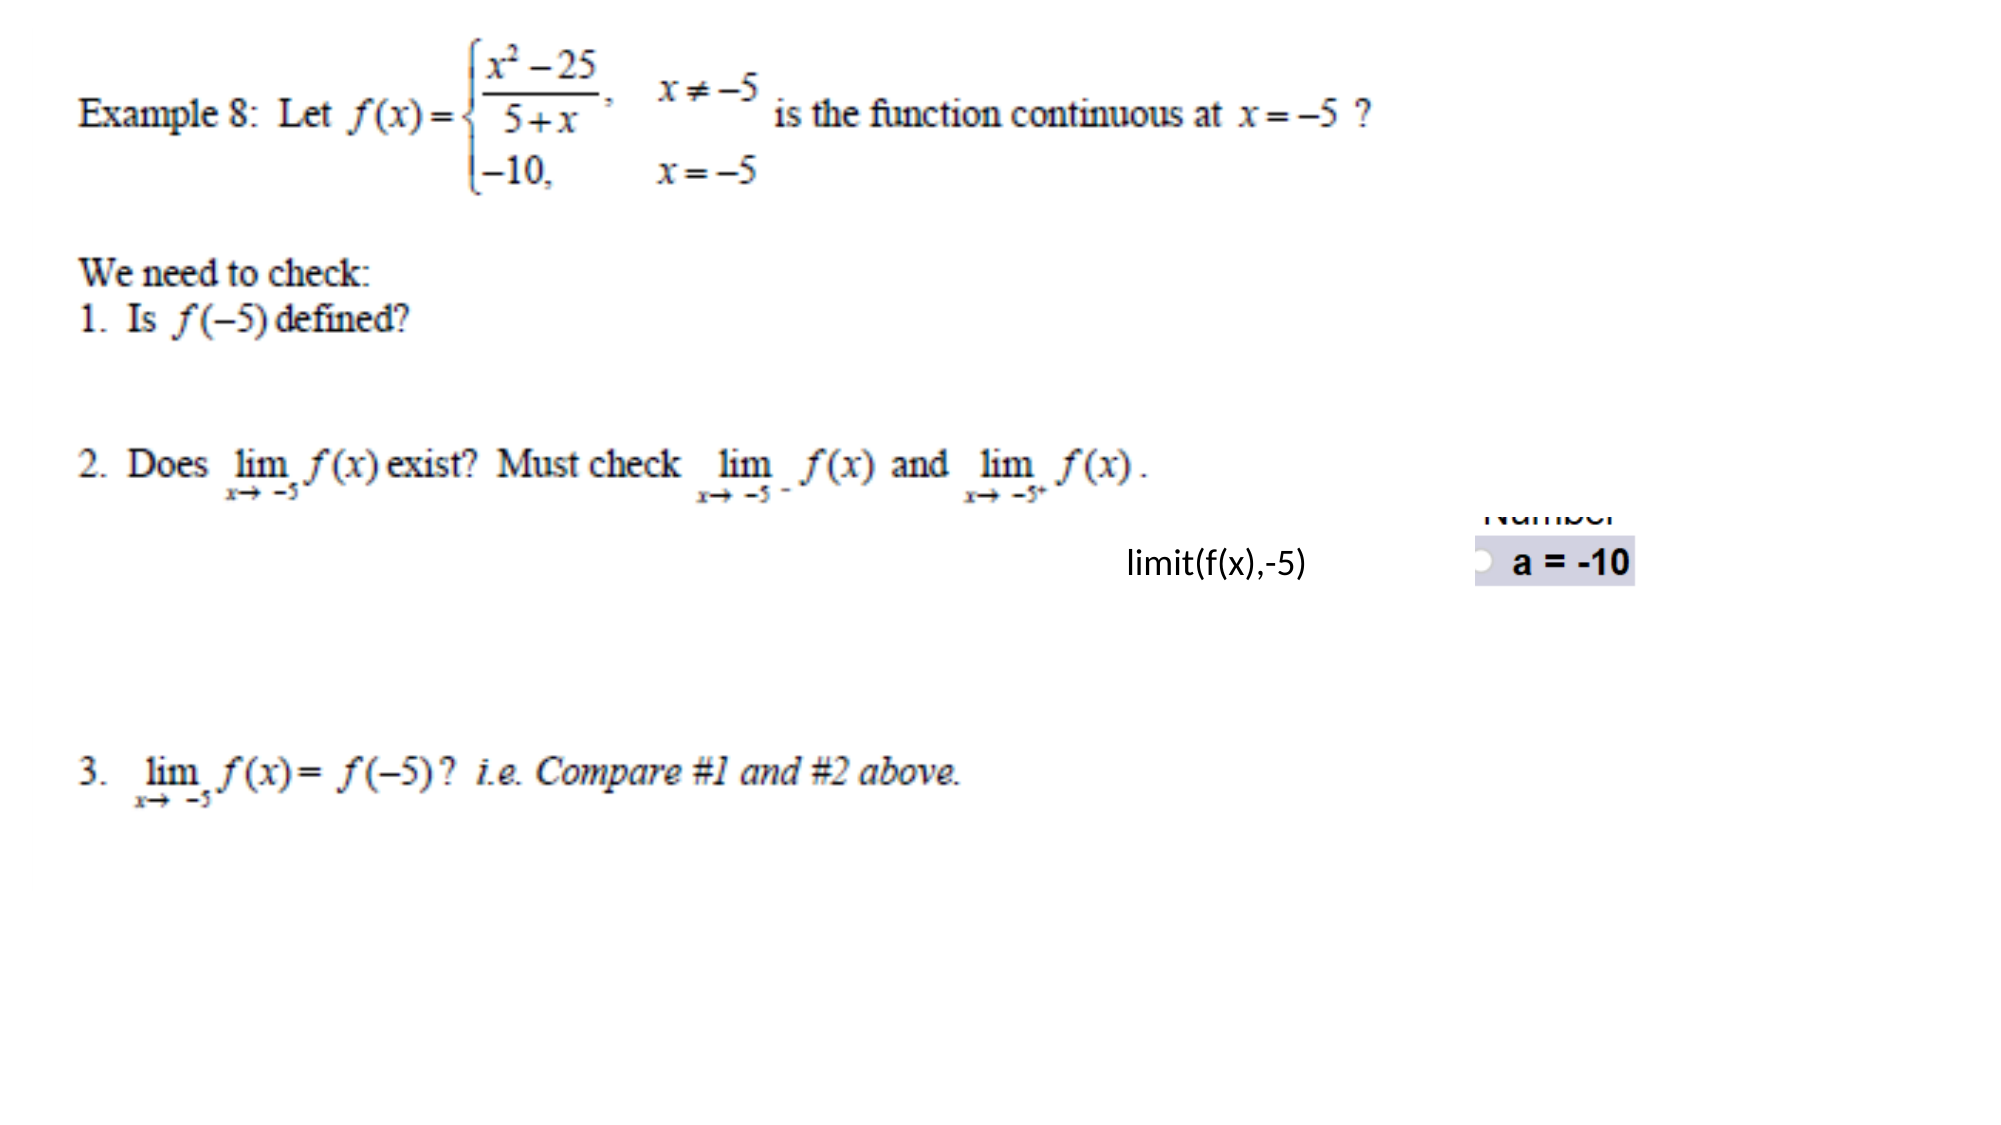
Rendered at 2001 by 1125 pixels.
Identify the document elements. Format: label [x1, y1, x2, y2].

picture [1475, 517, 1651, 591]
list [31, 28, 1428, 891]
